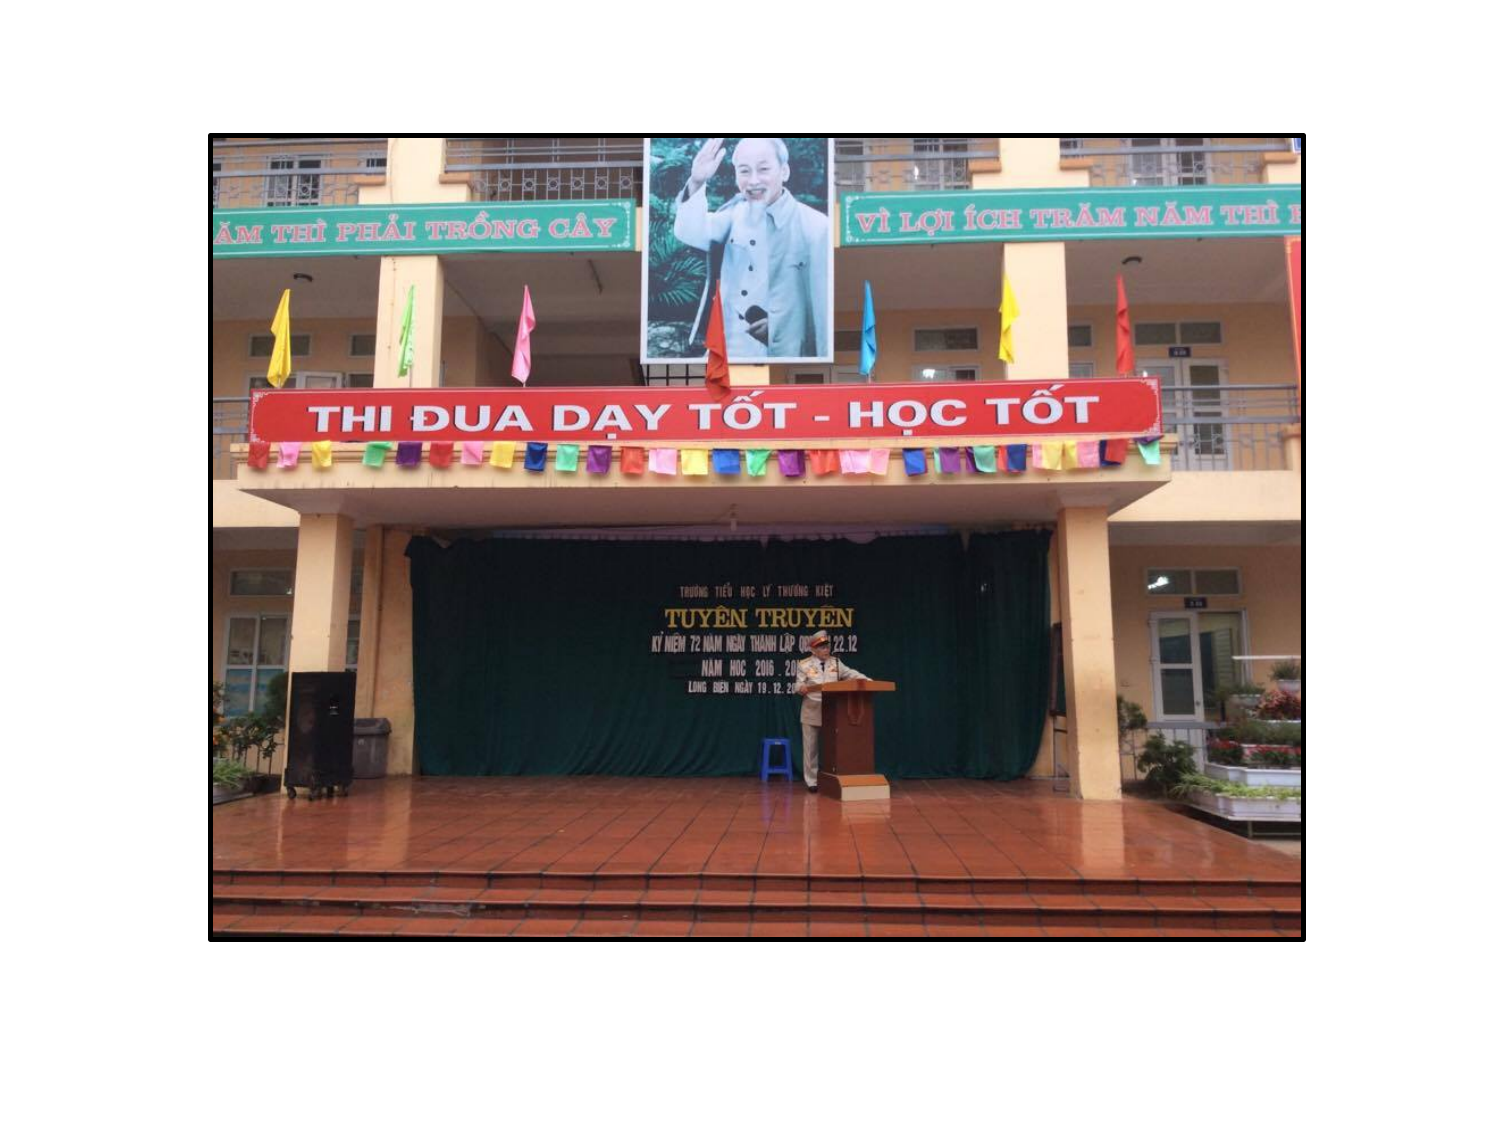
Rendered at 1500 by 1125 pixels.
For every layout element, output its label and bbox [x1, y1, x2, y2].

picture [212, 137, 1302, 938]
